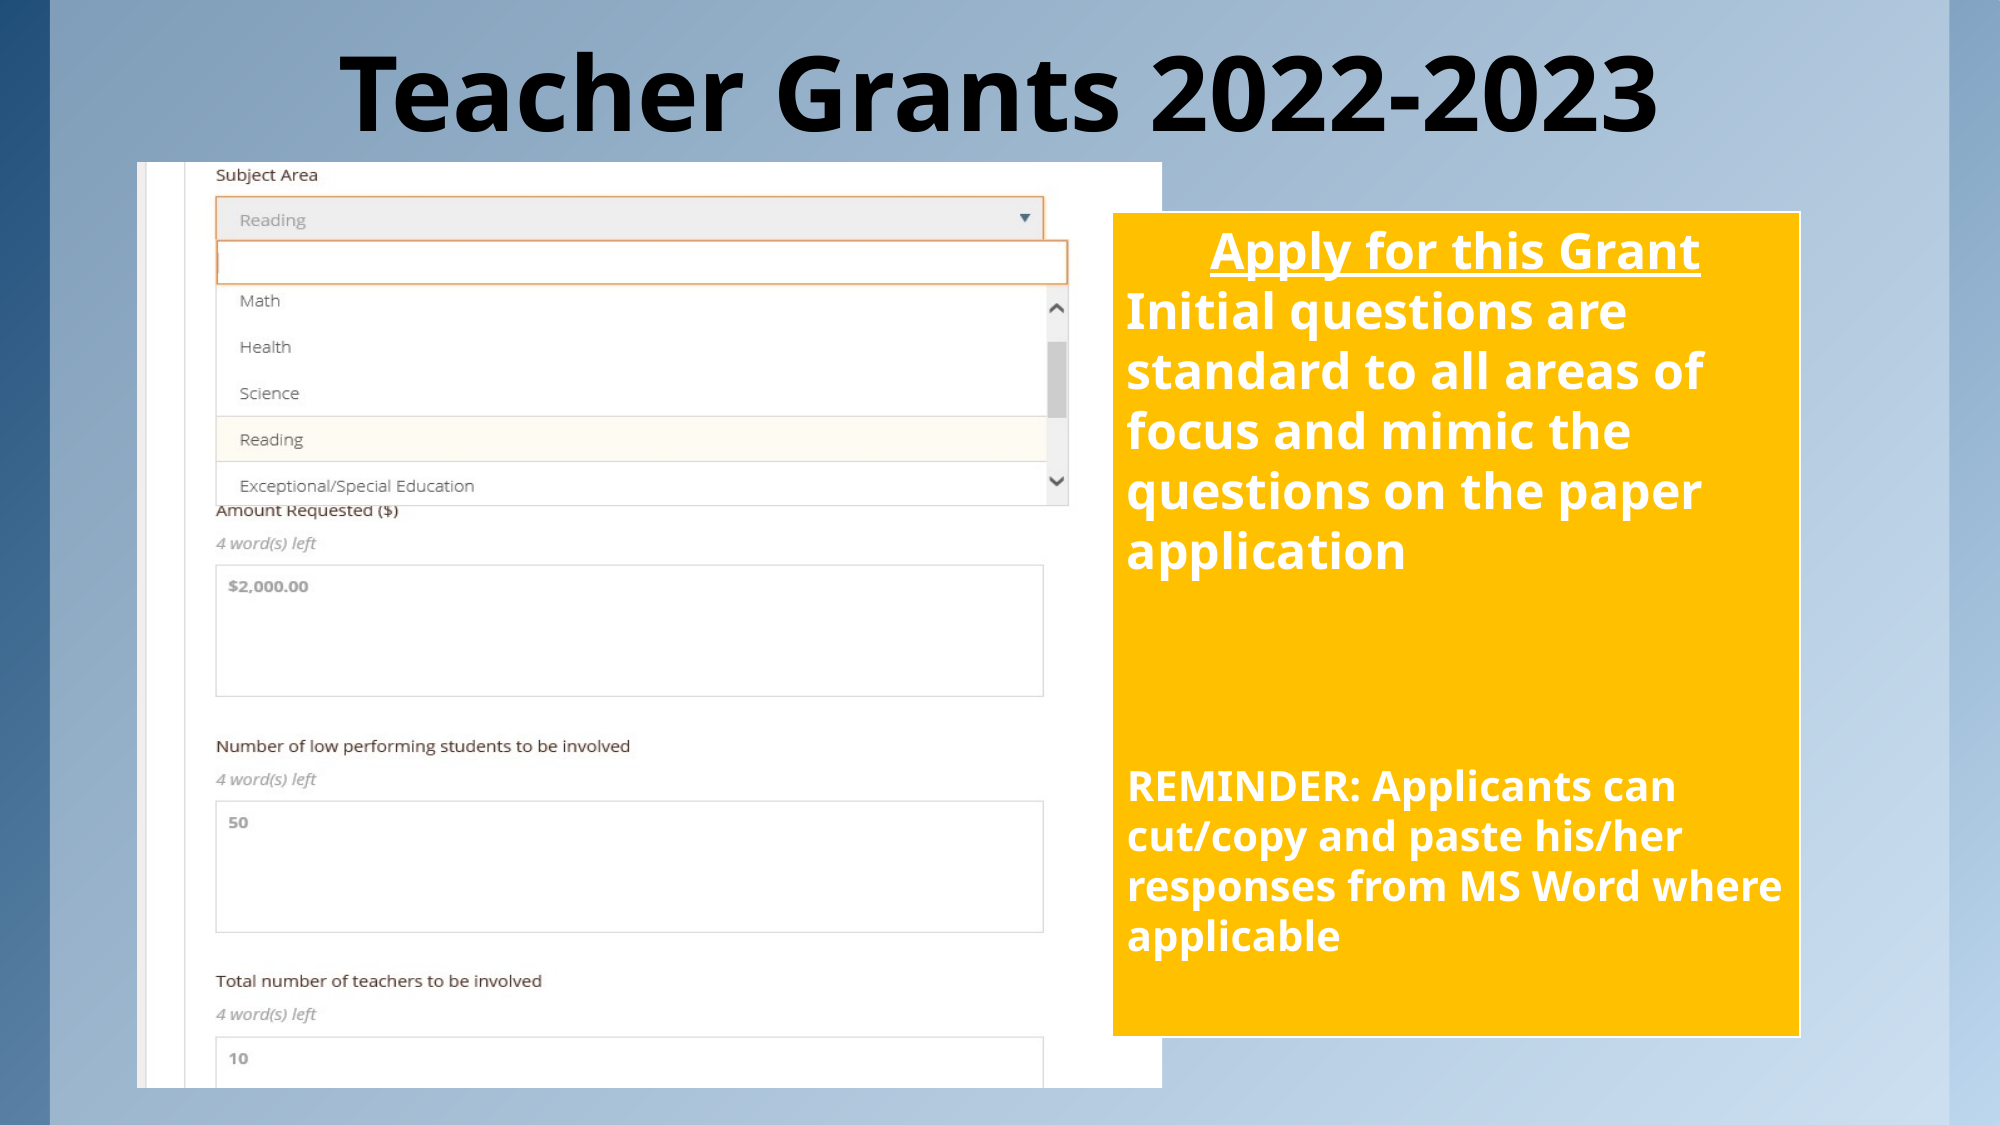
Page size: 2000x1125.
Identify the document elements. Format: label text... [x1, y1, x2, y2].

text_box Apply for this Grant Initial questions are standard to all areas of focus and mimic the questions on the paper application REMINDER: Applicants can cut/copy and paste his/her responses from MS Word where applicable [1163, 211, 1801, 1038]
title Teacher Grants 2022-2023 [62, 12, 1938, 163]
picture [137, 162, 1163, 1088]
